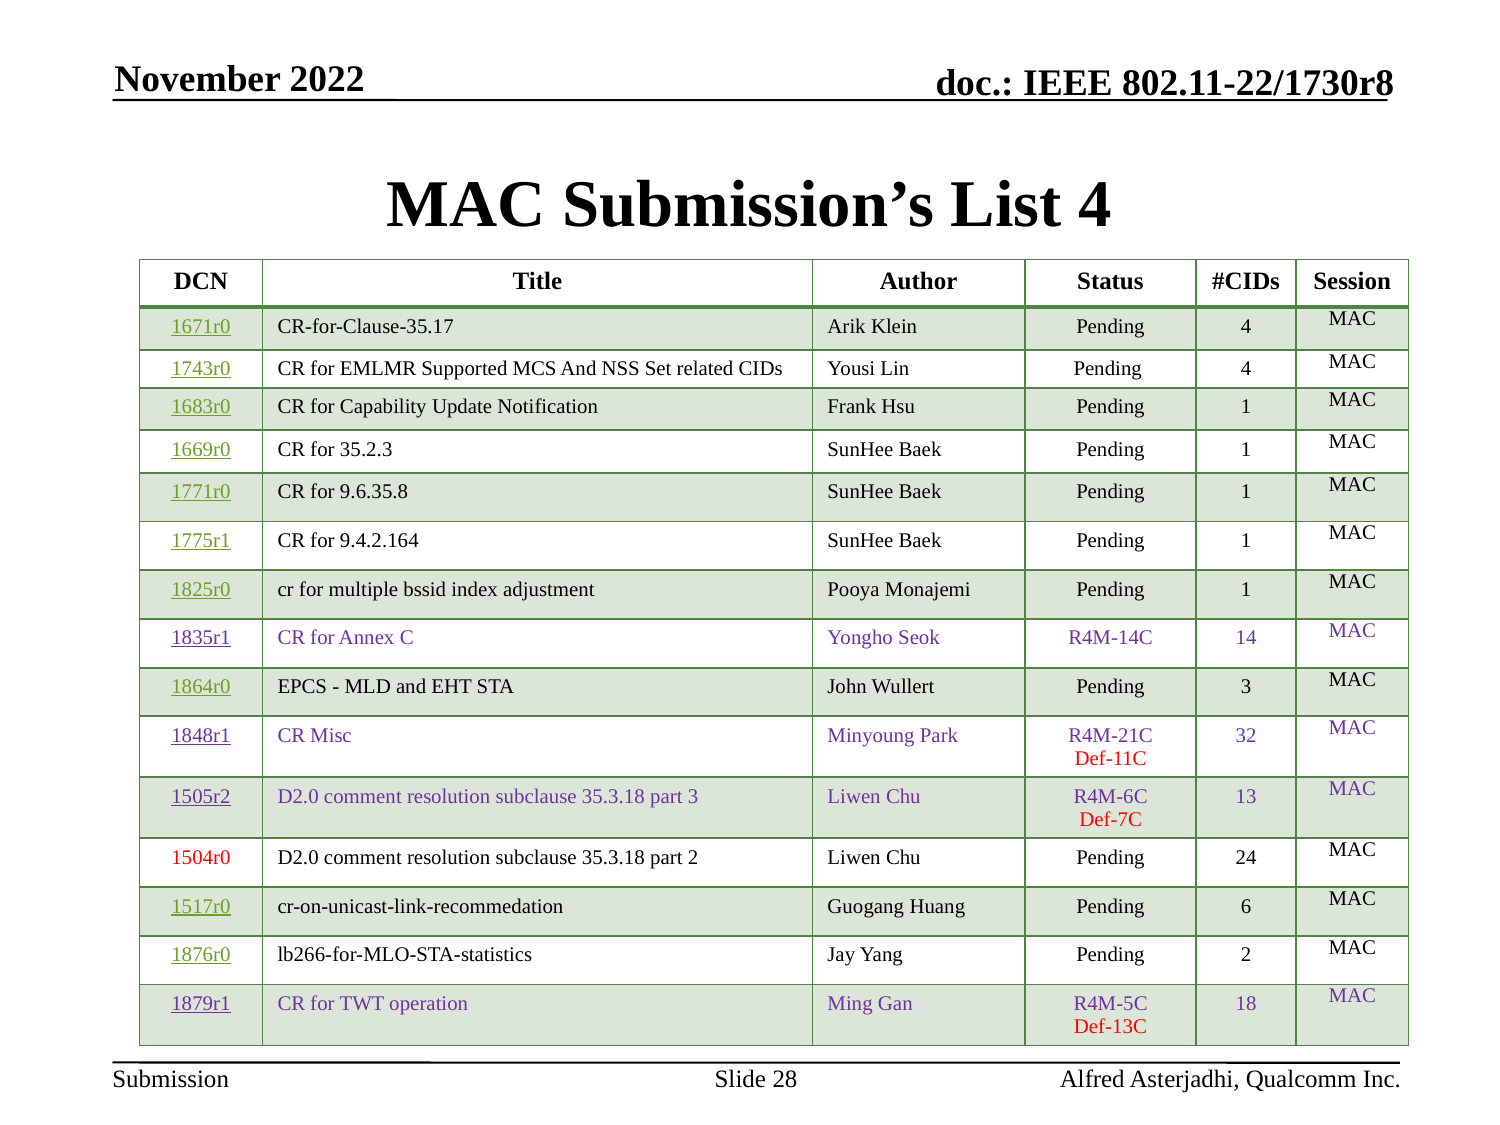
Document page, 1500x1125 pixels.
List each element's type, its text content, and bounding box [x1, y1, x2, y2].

table_cell 13 [1197, 778, 1295, 837]
footer Alfred Asterjadhi, Qualcomm Inc. [878, 1061, 1402, 1093]
table_cell CR for 35.2.3 [263, 431, 812, 472]
table_cell CR for TWT operation [263, 985, 812, 1045]
table_cell Pending [1026, 522, 1195, 569]
table_cell Arik Klein [813, 309, 1024, 349]
table_cell Pooya Monajemi [813, 571, 1024, 618]
table_cell Pending [1026, 937, 1195, 984]
table_cell CR-for-Clause-35.17 [263, 309, 812, 349]
table_cell Liwen Chu [813, 839, 1024, 886]
table_cell 1771r0 [140, 474, 262, 521]
table_cell 6 [1197, 888, 1295, 935]
table_cell MAC [1297, 778, 1408, 837]
table_cell 1517r0 [140, 888, 262, 935]
table_cell 4 [1197, 309, 1295, 349]
table_cell R4M-5C Def-13C [1026, 985, 1195, 1045]
table_cell 3 [1197, 669, 1295, 715]
table_cell R4M-6C Def-7C [1026, 778, 1195, 837]
table_cell 2 [1197, 937, 1295, 984]
table_cell 1669r0 [140, 431, 262, 472]
table_cell MAC [1297, 839, 1408, 886]
table_cell Ming Gan [813, 985, 1024, 1045]
table_cell 32 [1197, 717, 1295, 776]
table_cell MAC [1297, 389, 1408, 429]
table_cell cr for multiple bssid index adjustment [263, 571, 812, 618]
table_cell Pending [1026, 431, 1195, 472]
table_cell CR for EMLMR Supported MCS And NSS Set related CIDs [263, 351, 812, 387]
table_cell 1743r0 [140, 351, 262, 387]
table_header DCN [140, 260, 262, 305]
table_cell MAC [1297, 985, 1408, 1045]
table_cell CR for Capability Update Notification [263, 389, 812, 429]
table_header Session [1297, 260, 1408, 305]
table_cell 1 [1197, 474, 1295, 521]
table_cell Pending [1026, 571, 1195, 618]
table_cell 18 [1197, 985, 1295, 1045]
table_cell 1864r0 [140, 669, 262, 715]
table_cell Pending [1026, 839, 1195, 886]
table_cell 14 [1197, 620, 1295, 667]
table_cell MAC [1297, 717, 1408, 776]
table_cell D2.0 comment resolution subclause 35.3.18 part 3 [263, 778, 812, 837]
table_cell SunHee Baek [813, 431, 1024, 472]
table_cell Liwen Chu [813, 778, 1024, 837]
table_cell Pending [1026, 669, 1195, 715]
table_cell 1876r0 [140, 937, 262, 984]
table_cell Frank Hsu [813, 389, 1024, 429]
table_header Title [263, 260, 812, 305]
table_cell Pending [1026, 351, 1195, 387]
table_cell R4M-21C Def-11C [1026, 717, 1195, 776]
table_cell MAC [1297, 937, 1408, 984]
table_cell 4 [1197, 351, 1295, 387]
table_cell Pending [1026, 888, 1195, 935]
table_cell 1825r0 [140, 571, 262, 618]
table_cell CR for 9.6.35.8 [263, 474, 812, 521]
table_cell 1504r0 [140, 839, 262, 886]
title MAC Submission’s List 4 [112, 112, 1388, 288]
table_cell lb266-for-MLO-STA-statistics [263, 937, 812, 984]
table_cell MAC [1297, 669, 1408, 715]
table_header Author [813, 260, 1024, 305]
table_cell MAC [1297, 620, 1408, 667]
table_cell CR for 9.4.2.164 [263, 522, 812, 569]
table_cell 1 [1197, 522, 1295, 569]
table_cell SunHee Baek [813, 474, 1024, 521]
table_cell Pending [1026, 309, 1195, 349]
table_cell 1775r1 [140, 522, 262, 569]
table_cell 1879r1 [140, 985, 262, 1045]
table_cell CR Misc [263, 717, 812, 776]
table_cell Pending [1026, 474, 1195, 521]
table_cell Yongho Seok [813, 620, 1024, 667]
table_cell 1 [1197, 571, 1295, 618]
table_cell MAC [1297, 309, 1408, 349]
table_header #CIDs [1197, 260, 1295, 305]
table_cell MAC [1297, 522, 1408, 569]
table_cell Pending [1026, 389, 1195, 429]
table_cell SunHee Baek [813, 522, 1024, 569]
table_cell 1671r0 [140, 309, 262, 349]
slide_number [114, 54, 423, 100]
table_cell cr-on-unicast-link-recommedation [263, 888, 812, 935]
table_cell Minyoung Park [813, 717, 1024, 776]
table_cell Yousi Lin [813, 351, 1024, 387]
table_cell 1 [1197, 431, 1295, 472]
table_cell Guogang Huang [813, 888, 1024, 935]
table_cell D2.0 comment resolution subclause 35.3.18 part 2 [263, 839, 812, 886]
table_cell MAC [1297, 351, 1408, 387]
table_cell 1835r1 [140, 620, 262, 667]
table_cell MAC [1297, 888, 1408, 935]
table_cell 1505r2 [140, 778, 262, 837]
table_cell Jay Yang [813, 937, 1024, 984]
table_cell R4M-14C [1026, 620, 1195, 667]
table_cell John Wullert [813, 669, 1024, 715]
table_cell MAC [1297, 431, 1408, 472]
table_cell MAC [1297, 474, 1408, 521]
table_header Status [1026, 260, 1195, 305]
table_cell MAC [1297, 571, 1408, 618]
table_cell 24 [1197, 839, 1295, 886]
table_cell 1 [1197, 389, 1295, 429]
table_cell 1683r0 [140, 389, 262, 429]
table_cell EPCS - MLD and EHT STA [263, 669, 812, 715]
slide_number Slide 28 [712, 1061, 800, 1123]
table_cell CR for Annex C [263, 620, 812, 667]
table_cell 1848r1 [140, 717, 262, 776]
